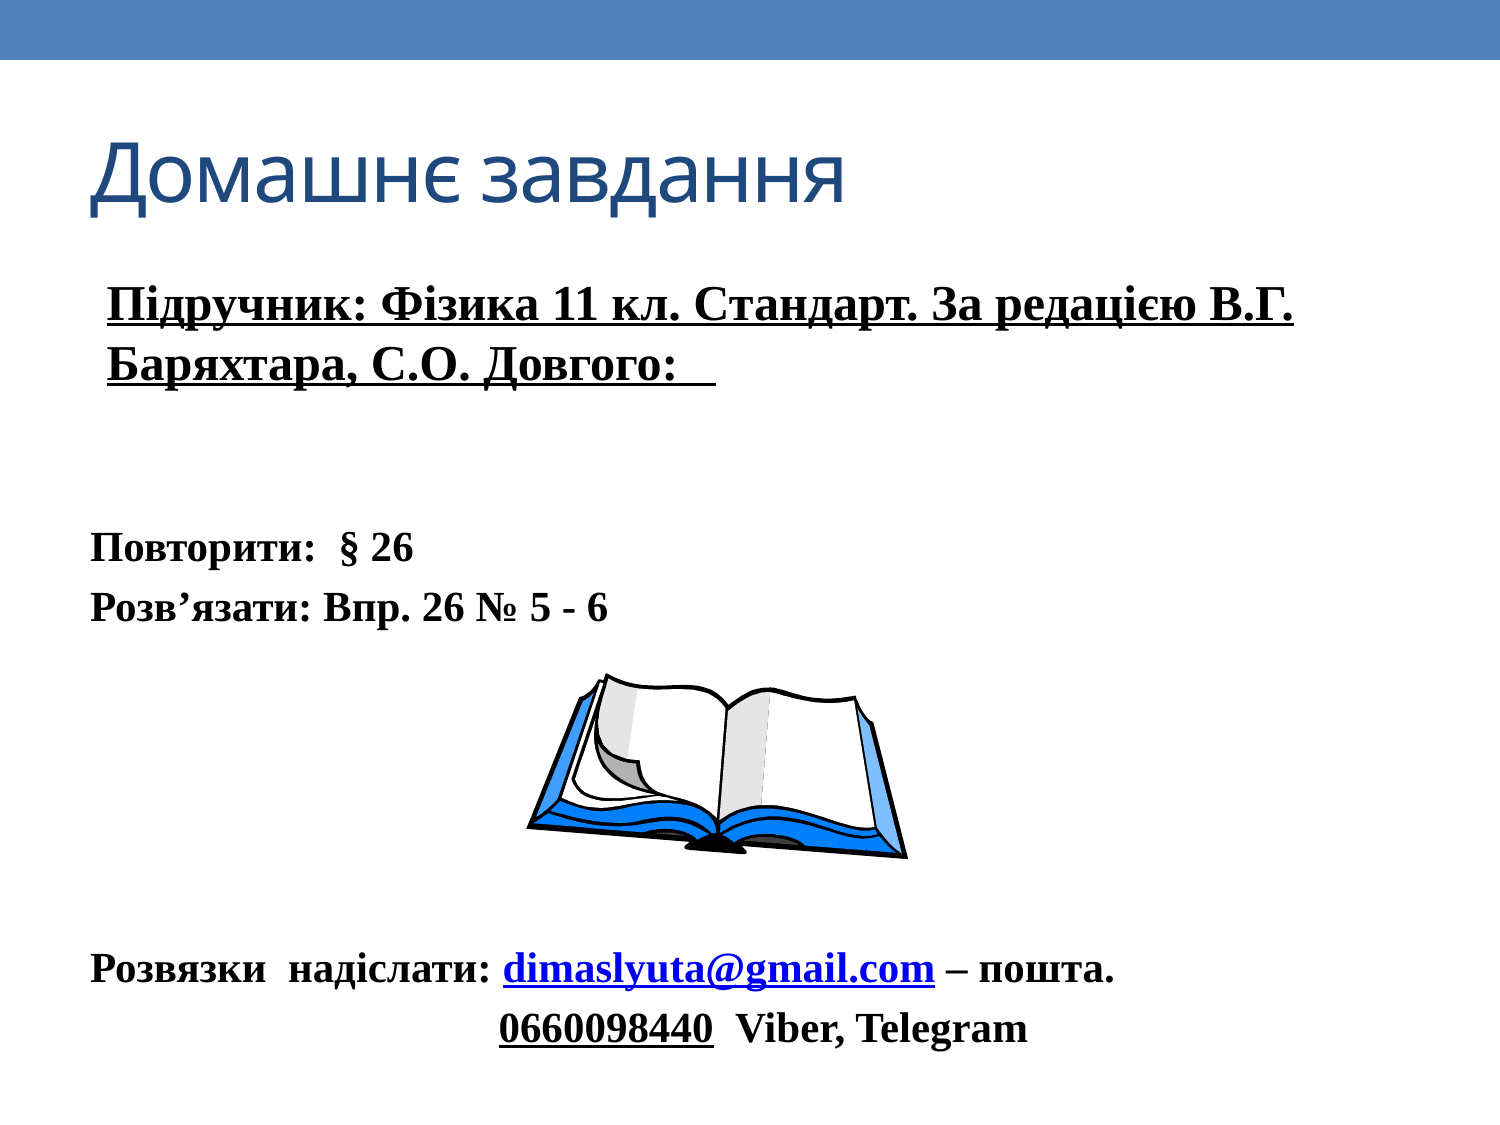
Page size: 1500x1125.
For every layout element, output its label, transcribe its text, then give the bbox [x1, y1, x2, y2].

list Підручник: Фізика 11 кл. Стандарт. За редацією В.Г. Баряхтара, С.О. Довгого: Повторити: § 26 Розв’язати: Впр. 26 № 5 - 6 Розвязки надіслати: dimaslyuta@gmail.com – пошта. 0660098440 Viber, Telegram [75, 262, 1425, 1063]
picture [532, 666, 916, 854]
title Домашнє завдання [75, 87, 1425, 250]
